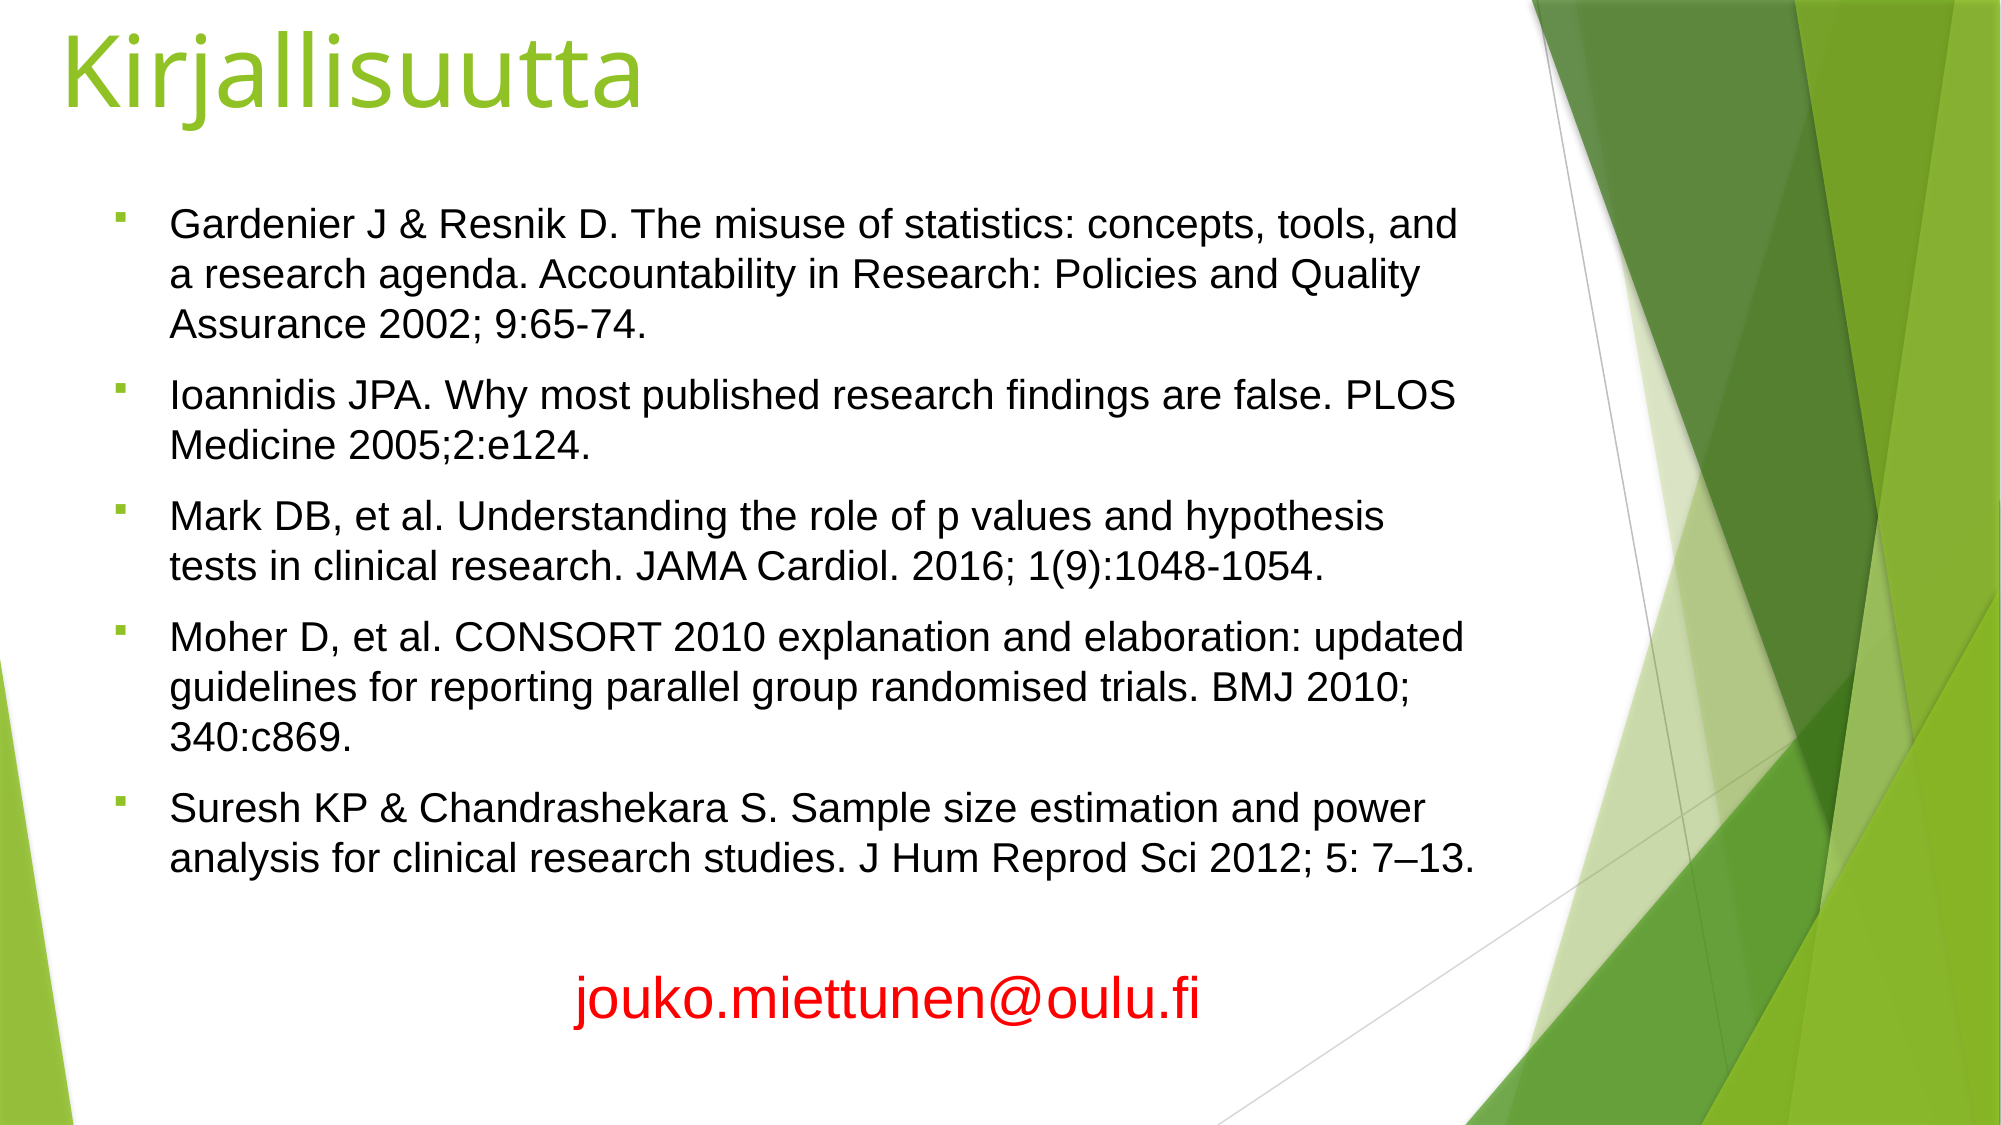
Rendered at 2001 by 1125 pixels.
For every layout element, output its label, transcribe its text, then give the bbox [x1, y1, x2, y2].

text_box jouko.miettunen@oulu.fi [560, 952, 1218, 1038]
text_box Gardenier J & Resnik D. The misuse of statistics: concepts, tools, and a research agenda. Accountability in Research: Policies and Quality Assurance 2002; 9:65-74. Ioannidis JPA. Why most published research findings are false. PLOS Medicine 2005;2:e124. Mark DB, et al. Understanding the role of p values and hypothesis tests in clinical research. JAMA Cardiol. 2016; 1(9):1048-1054. Moher D, et al. CONSORT 2010 explanation and elaboration: updated guidelines for reporting parallel group randomised trials. BMJ 2010; 340:c869. Suresh KP & Chandrashekara S. Sample size estimation and power analysis for clinical research studies. J Hum Reprod Sci 2012; 5: 7–13. [98, 189, 1497, 827]
text_box Kirjallisuutta [44, 0, 1455, 217]
